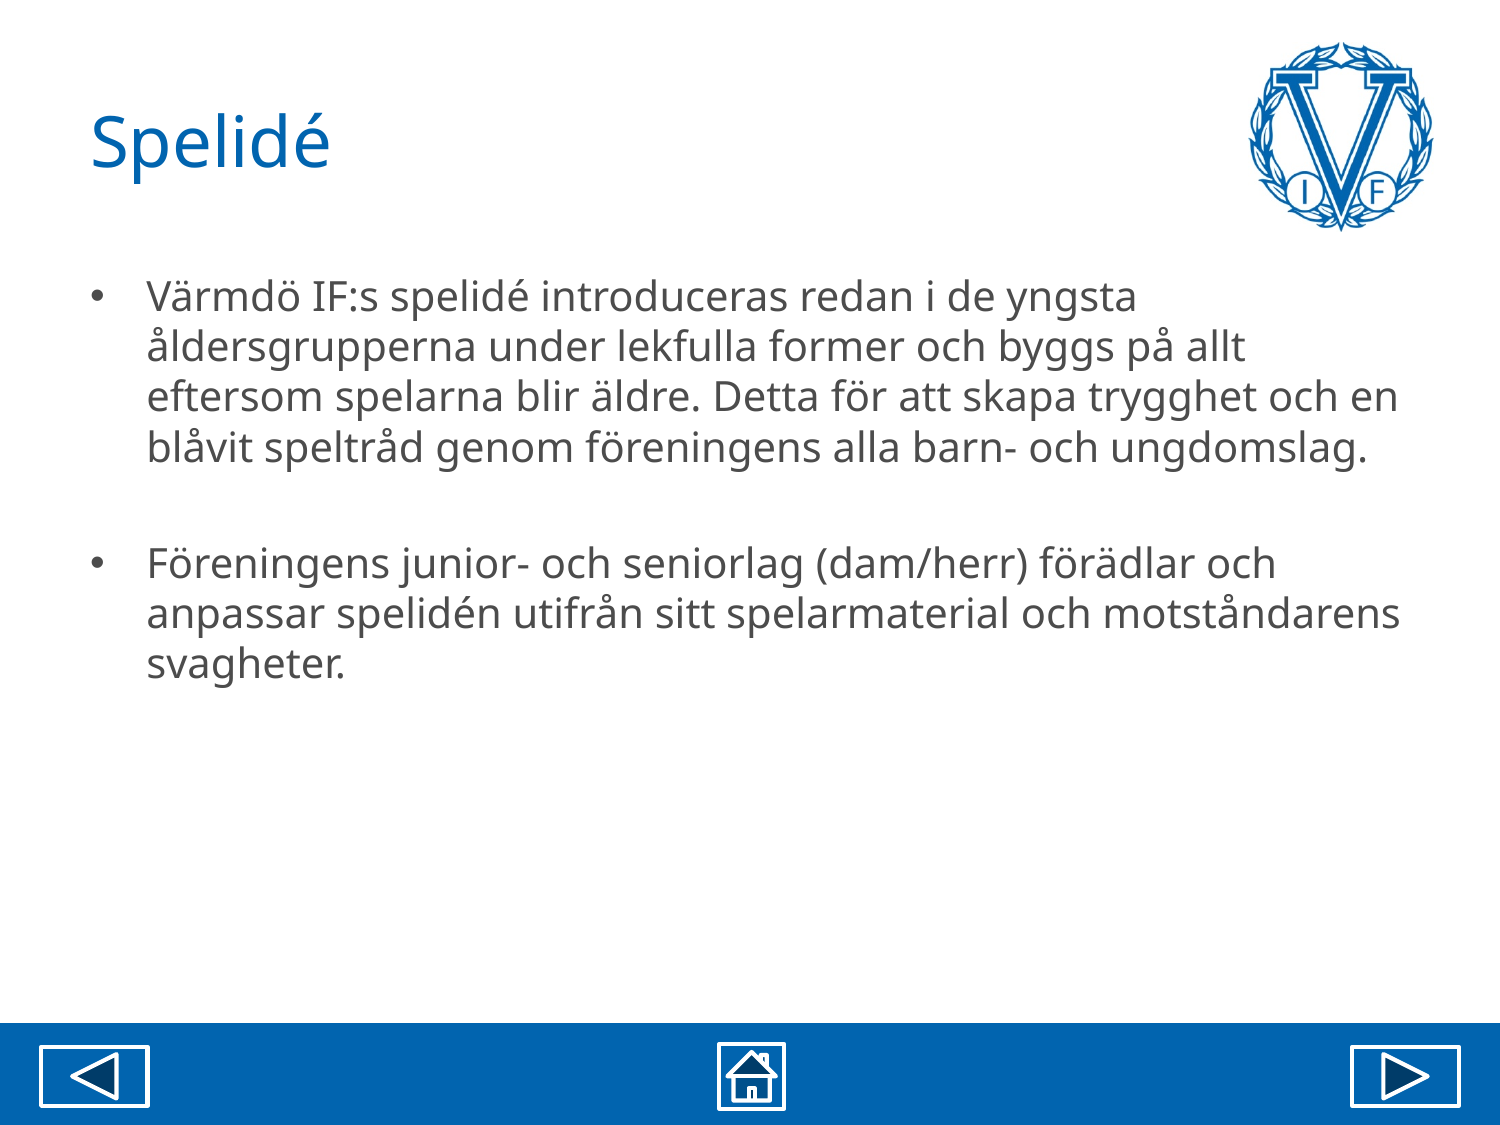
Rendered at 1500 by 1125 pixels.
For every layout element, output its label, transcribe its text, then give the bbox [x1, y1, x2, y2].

picture [1248, 42, 1434, 232]
text_box [39, 1045, 150, 1108]
title Spelidé [75, 45, 1223, 233]
text_box [0, 1021, 1500, 1125]
text_box [717, 1042, 786, 1111]
list Värmdö IF:s spelidé introduceras redan i de yngsta åldersgrupperna under lekfulla former och byggs på allt eftersom spelarna blir äldre. Detta för att skapa trygghet och en blåvit speltråd genom föreningens alla barn- och ungdomslag. Föreningens junior- och seniorlag (dam/herr) förädlar och anpassar spelidén utifrån sitt spelarmaterial och motståndarens svagheter. [75, 262, 1425, 1021]
text_box [1350, 1045, 1461, 1108]
